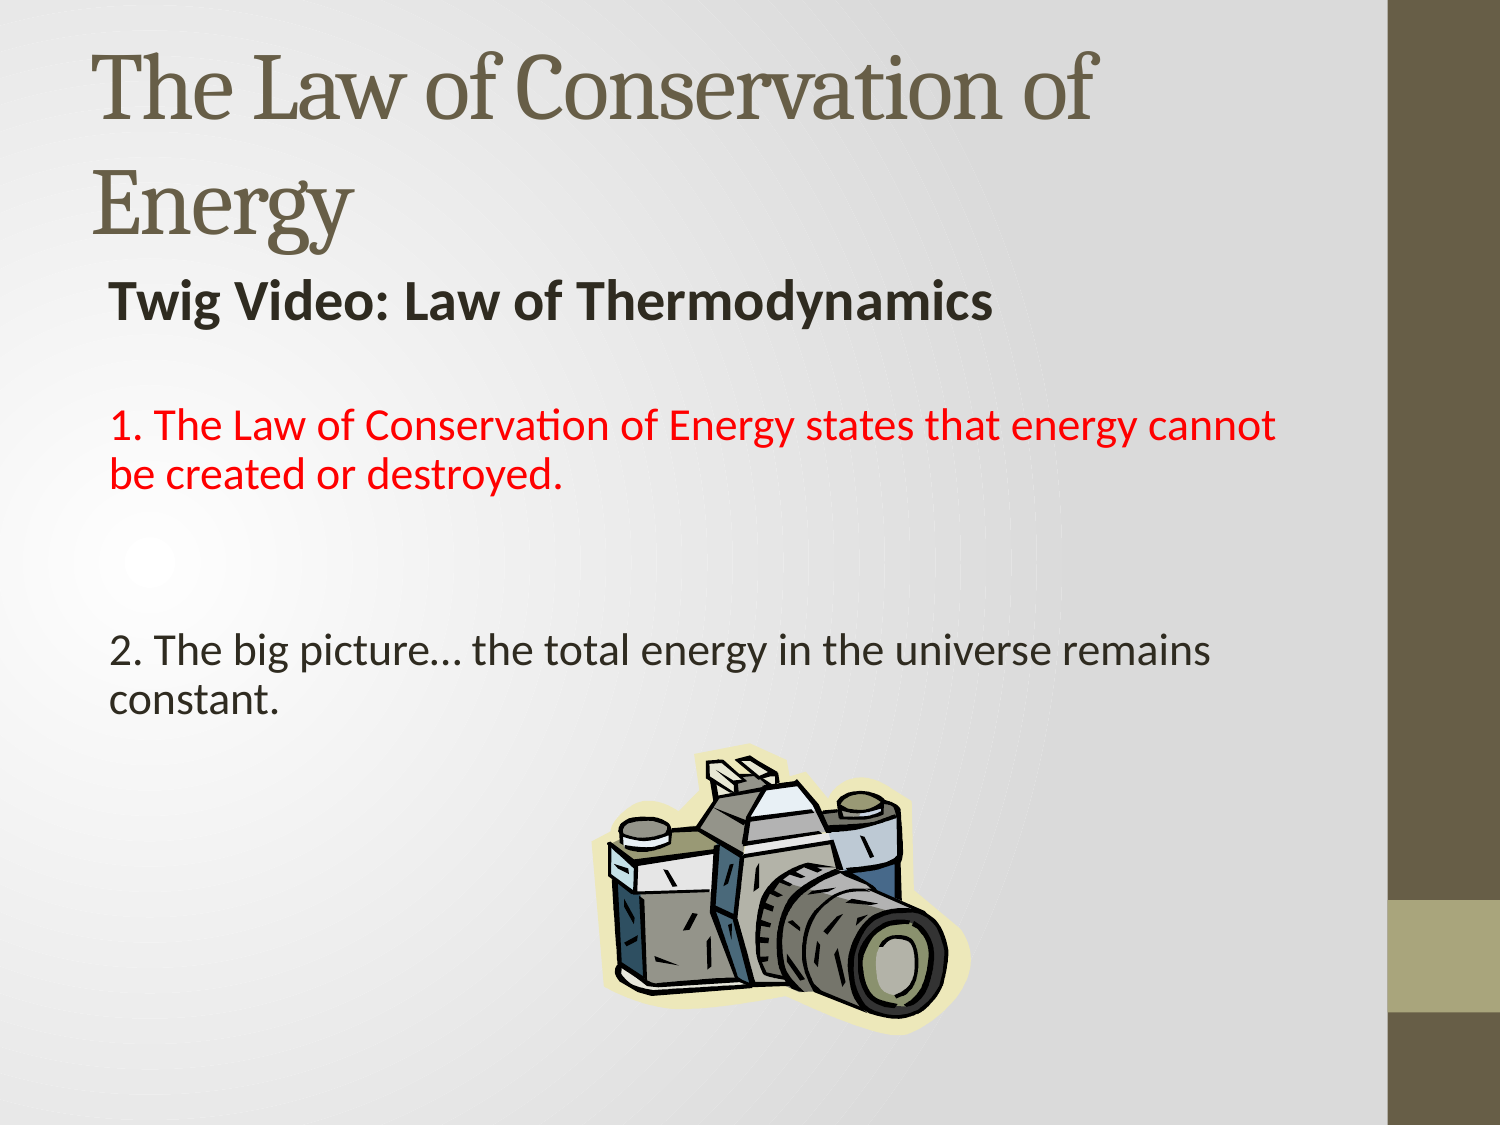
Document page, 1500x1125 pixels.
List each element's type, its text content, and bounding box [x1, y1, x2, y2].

title The Law of Conservation of Energy [75, 45, 1325, 233]
picture [590, 741, 976, 1040]
list Twig Video: Law of Thermodynamics 1. The Law of Conservation of Energy states that energy cannot be created or destroyed. 2. The big picture… the total energy in the universe remains constant. [75, 262, 1325, 1050]
